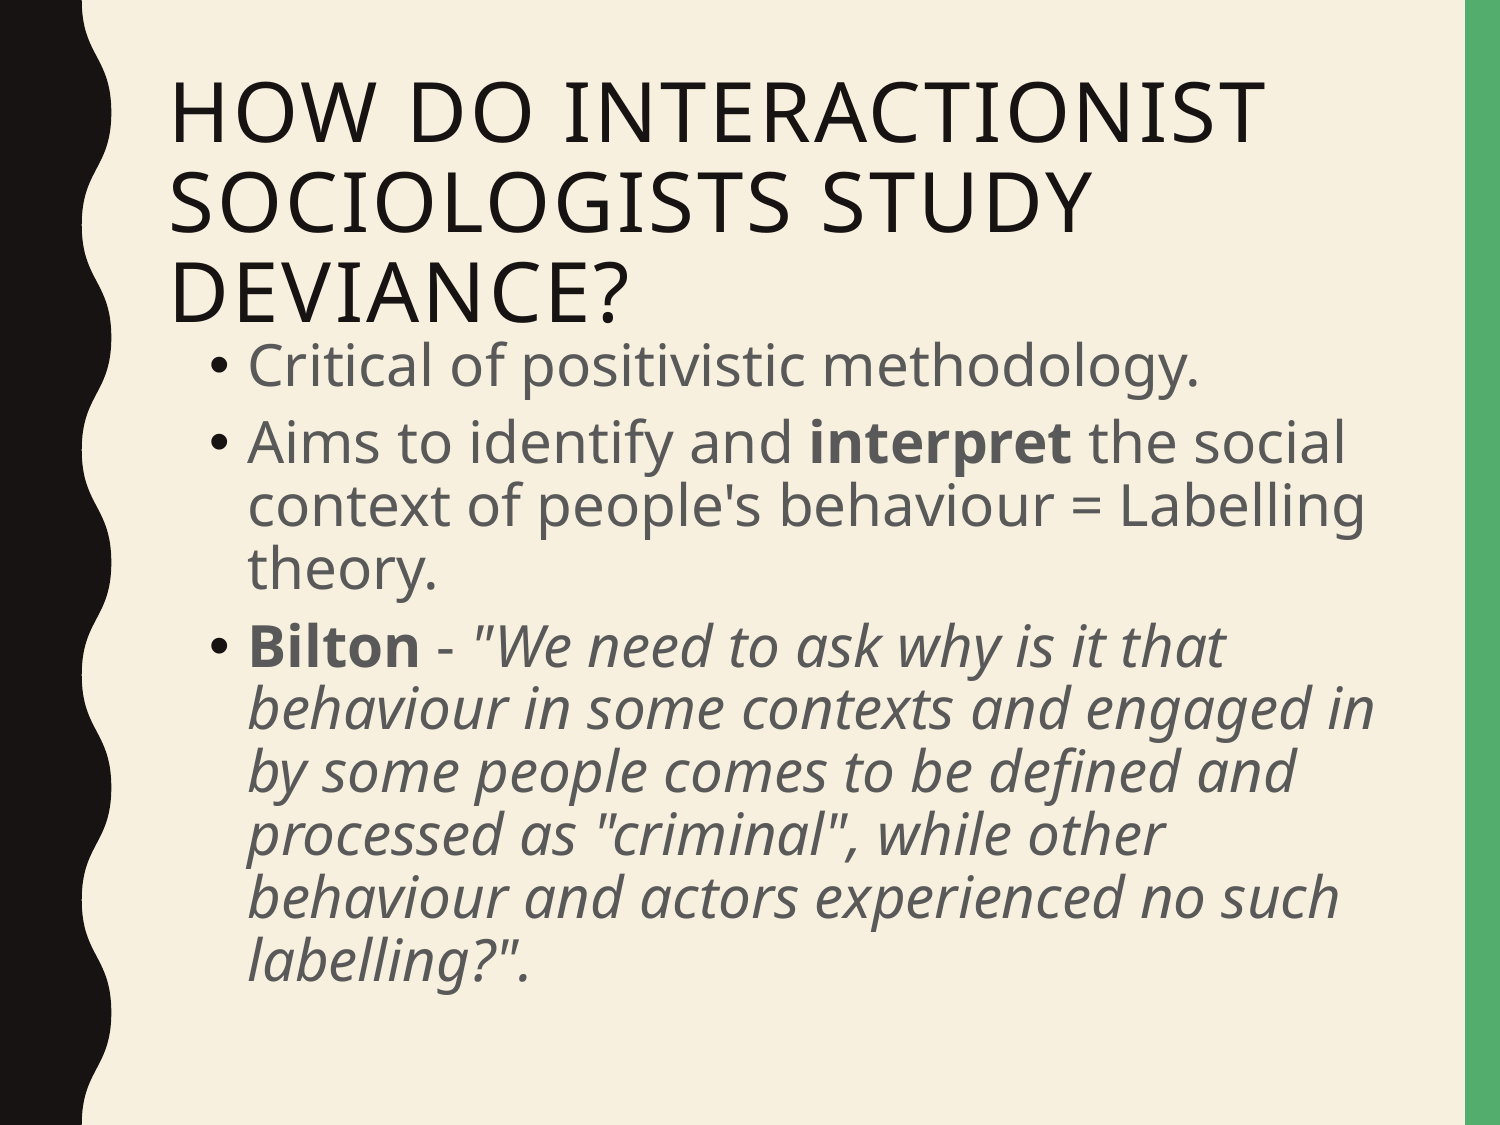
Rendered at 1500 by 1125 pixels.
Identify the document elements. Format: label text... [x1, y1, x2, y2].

title How do Interactionist sociologists study deviance? [154, 62, 1407, 308]
list Critical of positivistic methodology. Aims to identify and interpret the social context of people's behaviour = Labelling theory. Bilton - "We need to ask why is it that behaviour in some contexts and engaged in by some people comes to be defined and processed as "criminal", while other behaviour and actors experienced no such labelling?". [194, 328, 1425, 1125]
